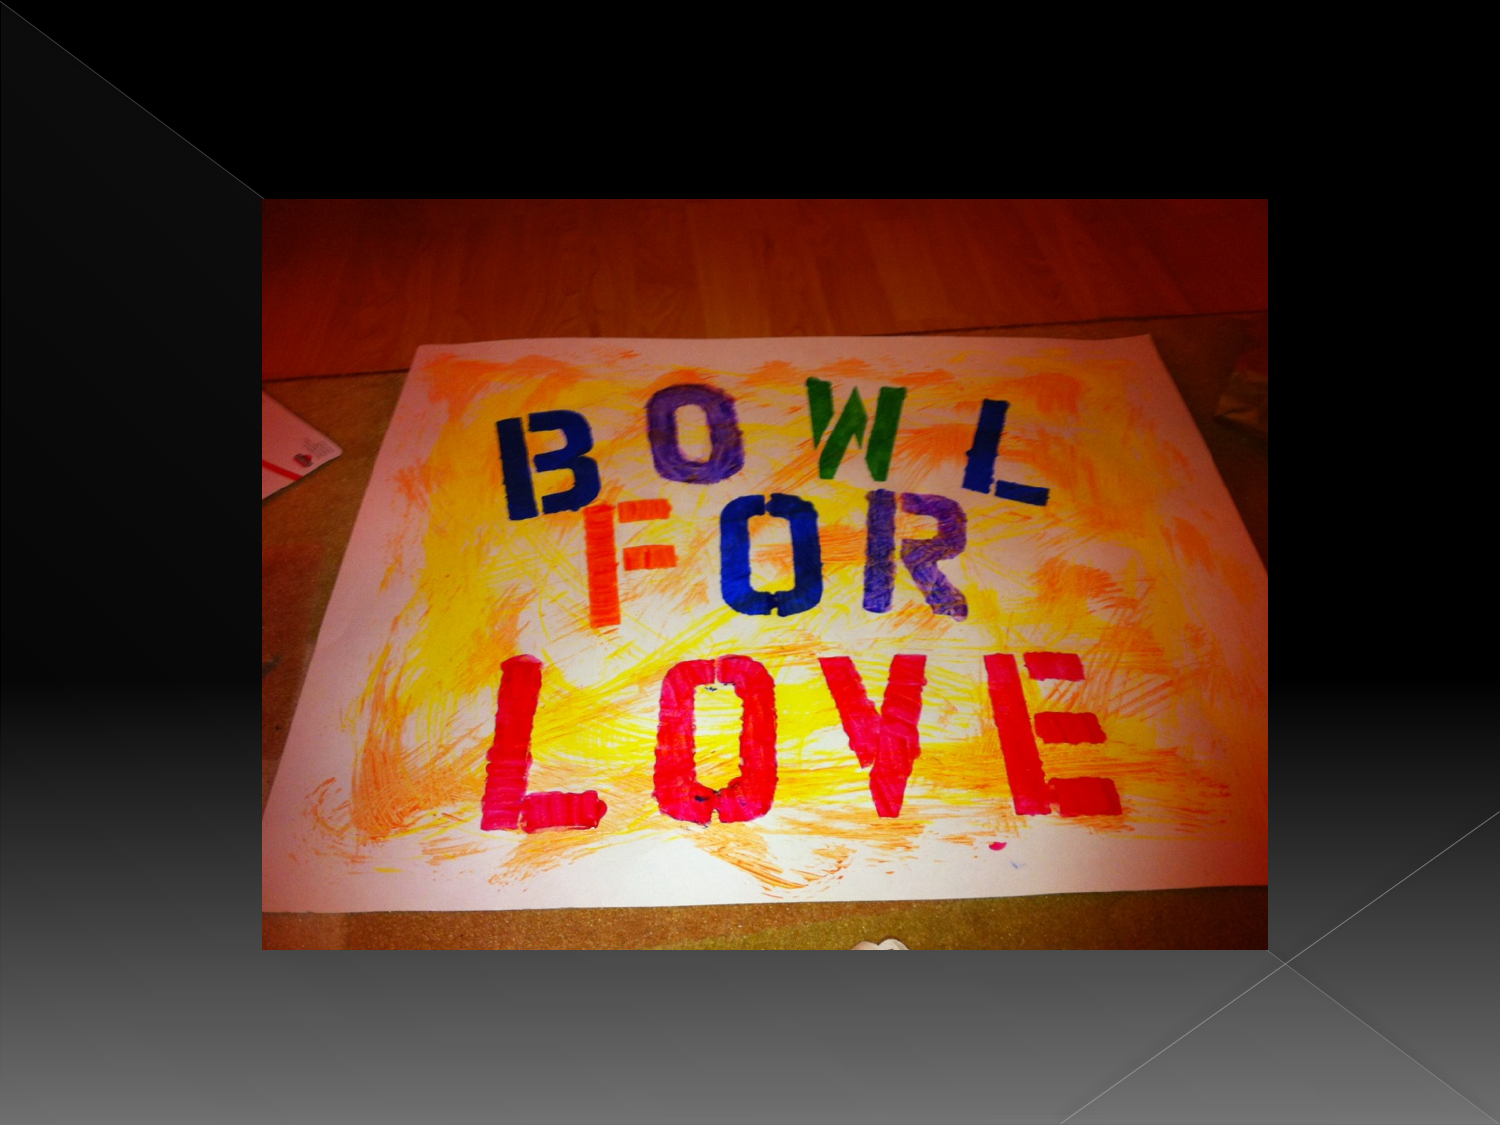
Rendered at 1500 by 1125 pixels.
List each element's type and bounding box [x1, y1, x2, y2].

list [262, 199, 1268, 951]
